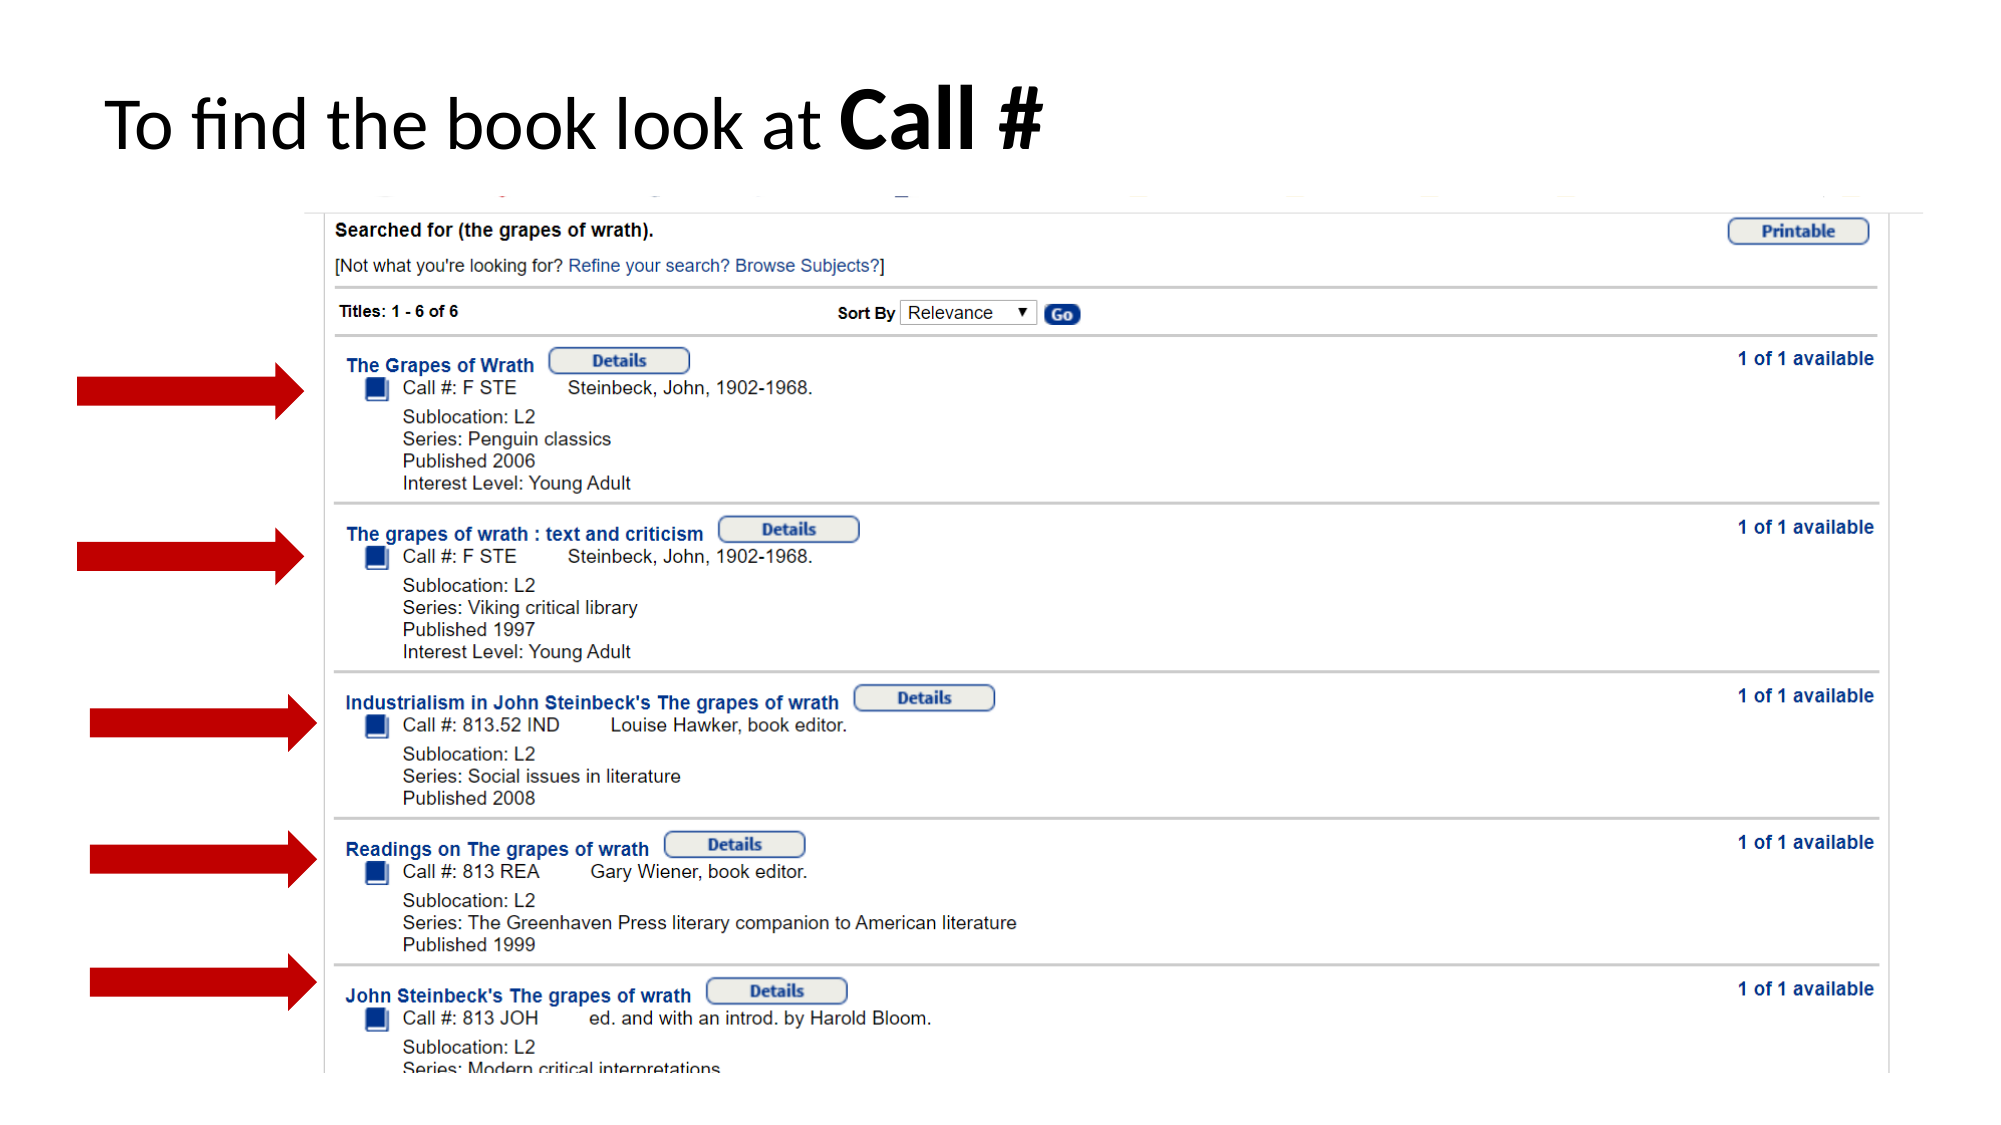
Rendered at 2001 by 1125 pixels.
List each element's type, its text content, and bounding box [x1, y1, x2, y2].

text_box [88, 691, 304, 755]
text_box [88, 950, 304, 1014]
text_box [76, 359, 304, 423]
text_box To find the book look at Call # [89, 50, 1755, 176]
picture [304, 196, 1924, 1073]
text_box [88, 827, 304, 891]
text_box [76, 524, 304, 588]
